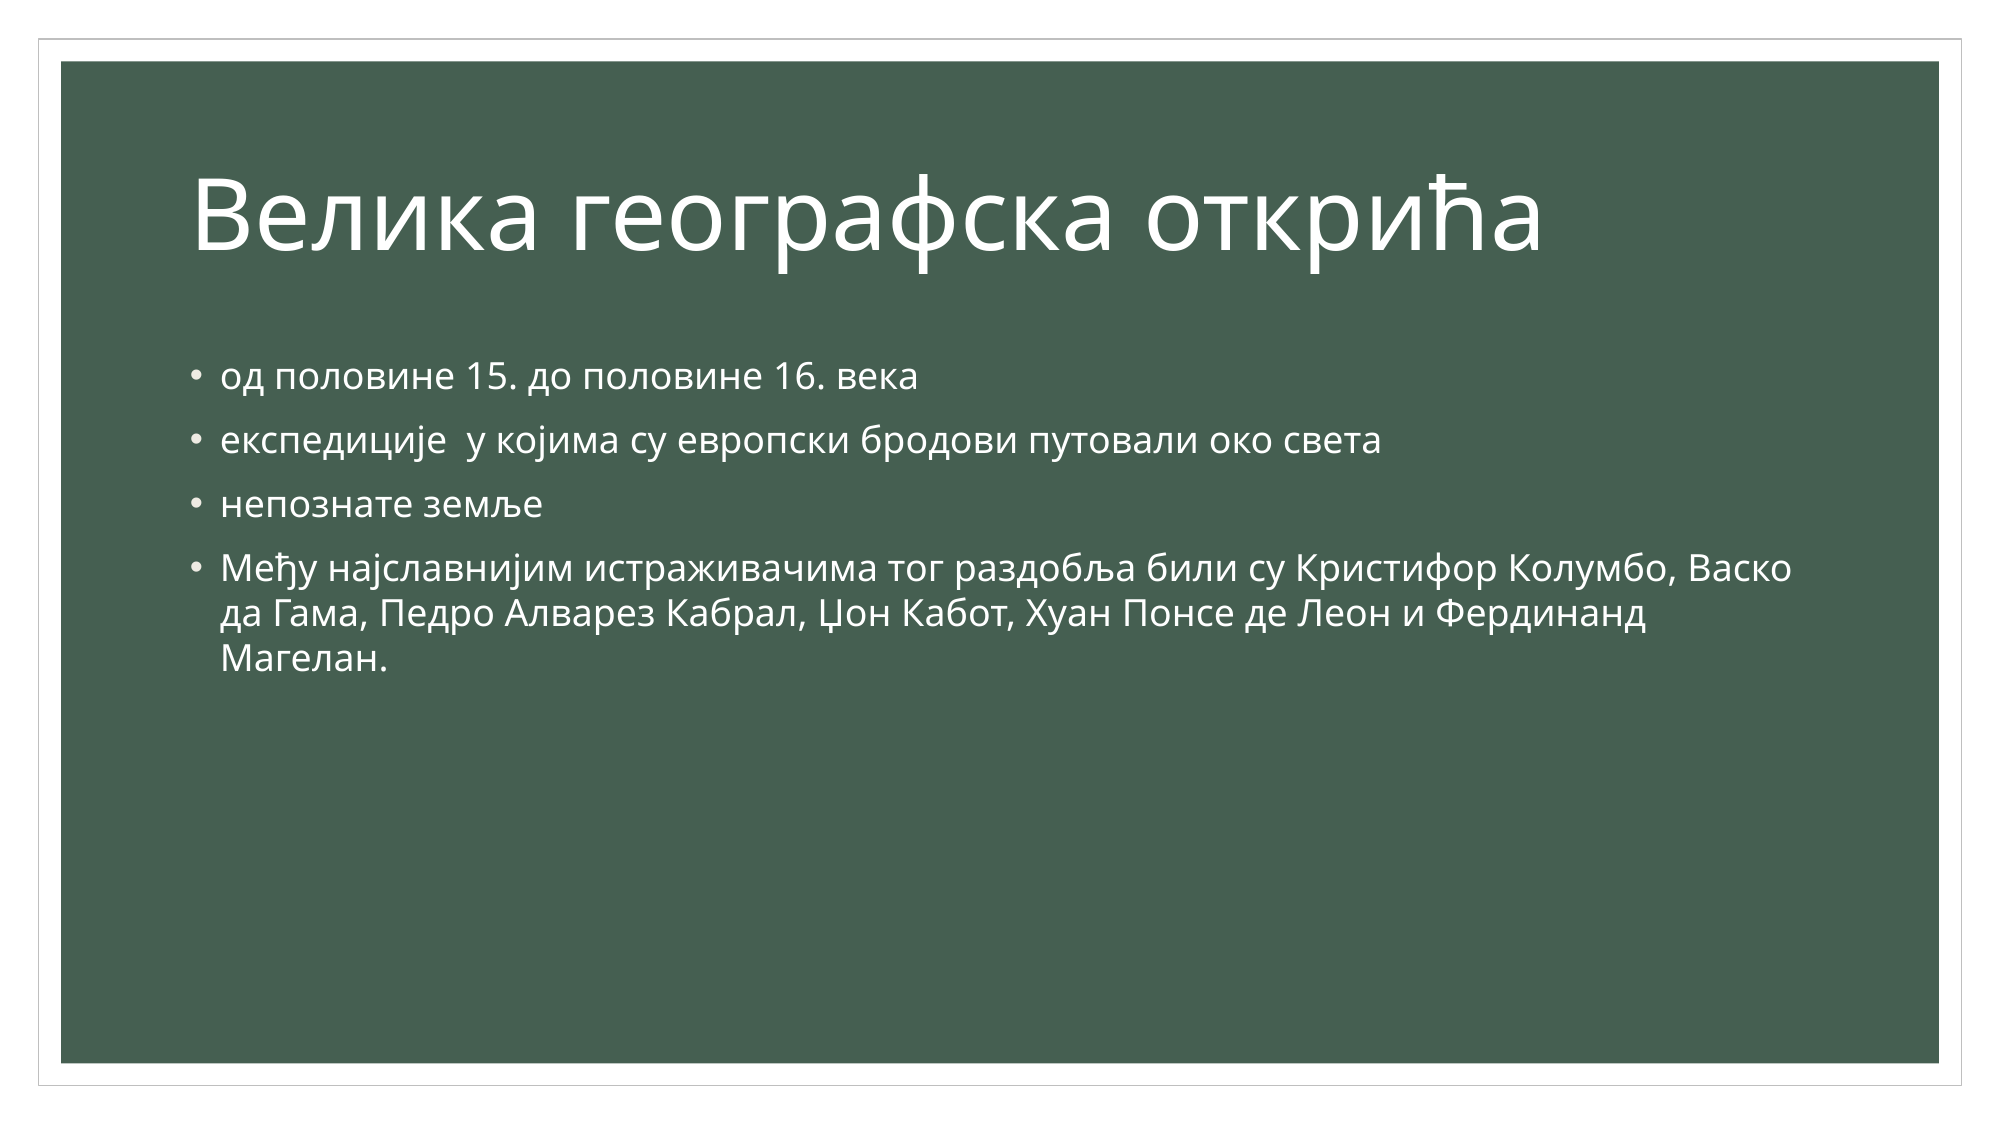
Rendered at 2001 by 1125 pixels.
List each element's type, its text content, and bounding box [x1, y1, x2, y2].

list од половине 15. до половине 16. века експедиције у којима су европски бродови путовали око света непознате земље Међу најславнијим истраживачима тог раздобља били су Кристифор Колумбо, Васко да Гама, Педро Алварез Кабрал, Џон Кабот, Хуан Понсе де Леон и Фердинанд Магелан. [174, 345, 1825, 990]
title Велика географска открића [174, 105, 1825, 331]
